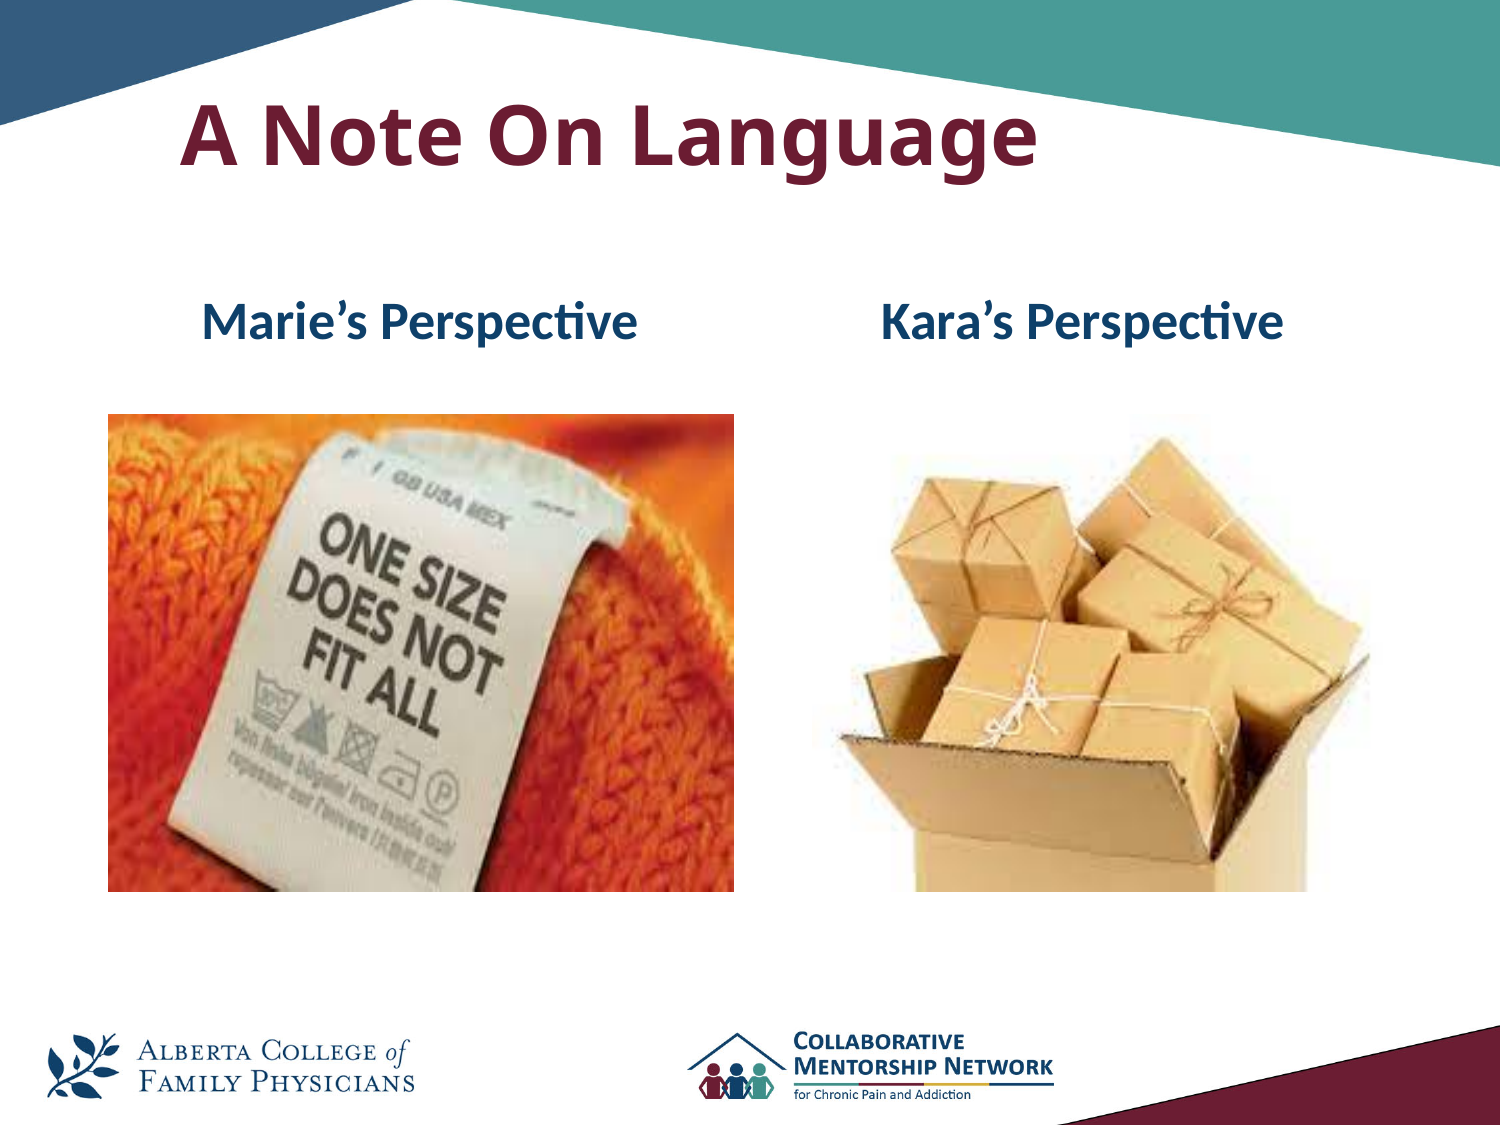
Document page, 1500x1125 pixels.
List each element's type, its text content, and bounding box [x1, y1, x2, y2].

title A Note On Language [165, 29, 1460, 248]
picture [0, 0, 1500, 1125]
list Kara’s Perspective [764, 224, 1403, 360]
list Marie’s Perspective [103, 224, 738, 360]
